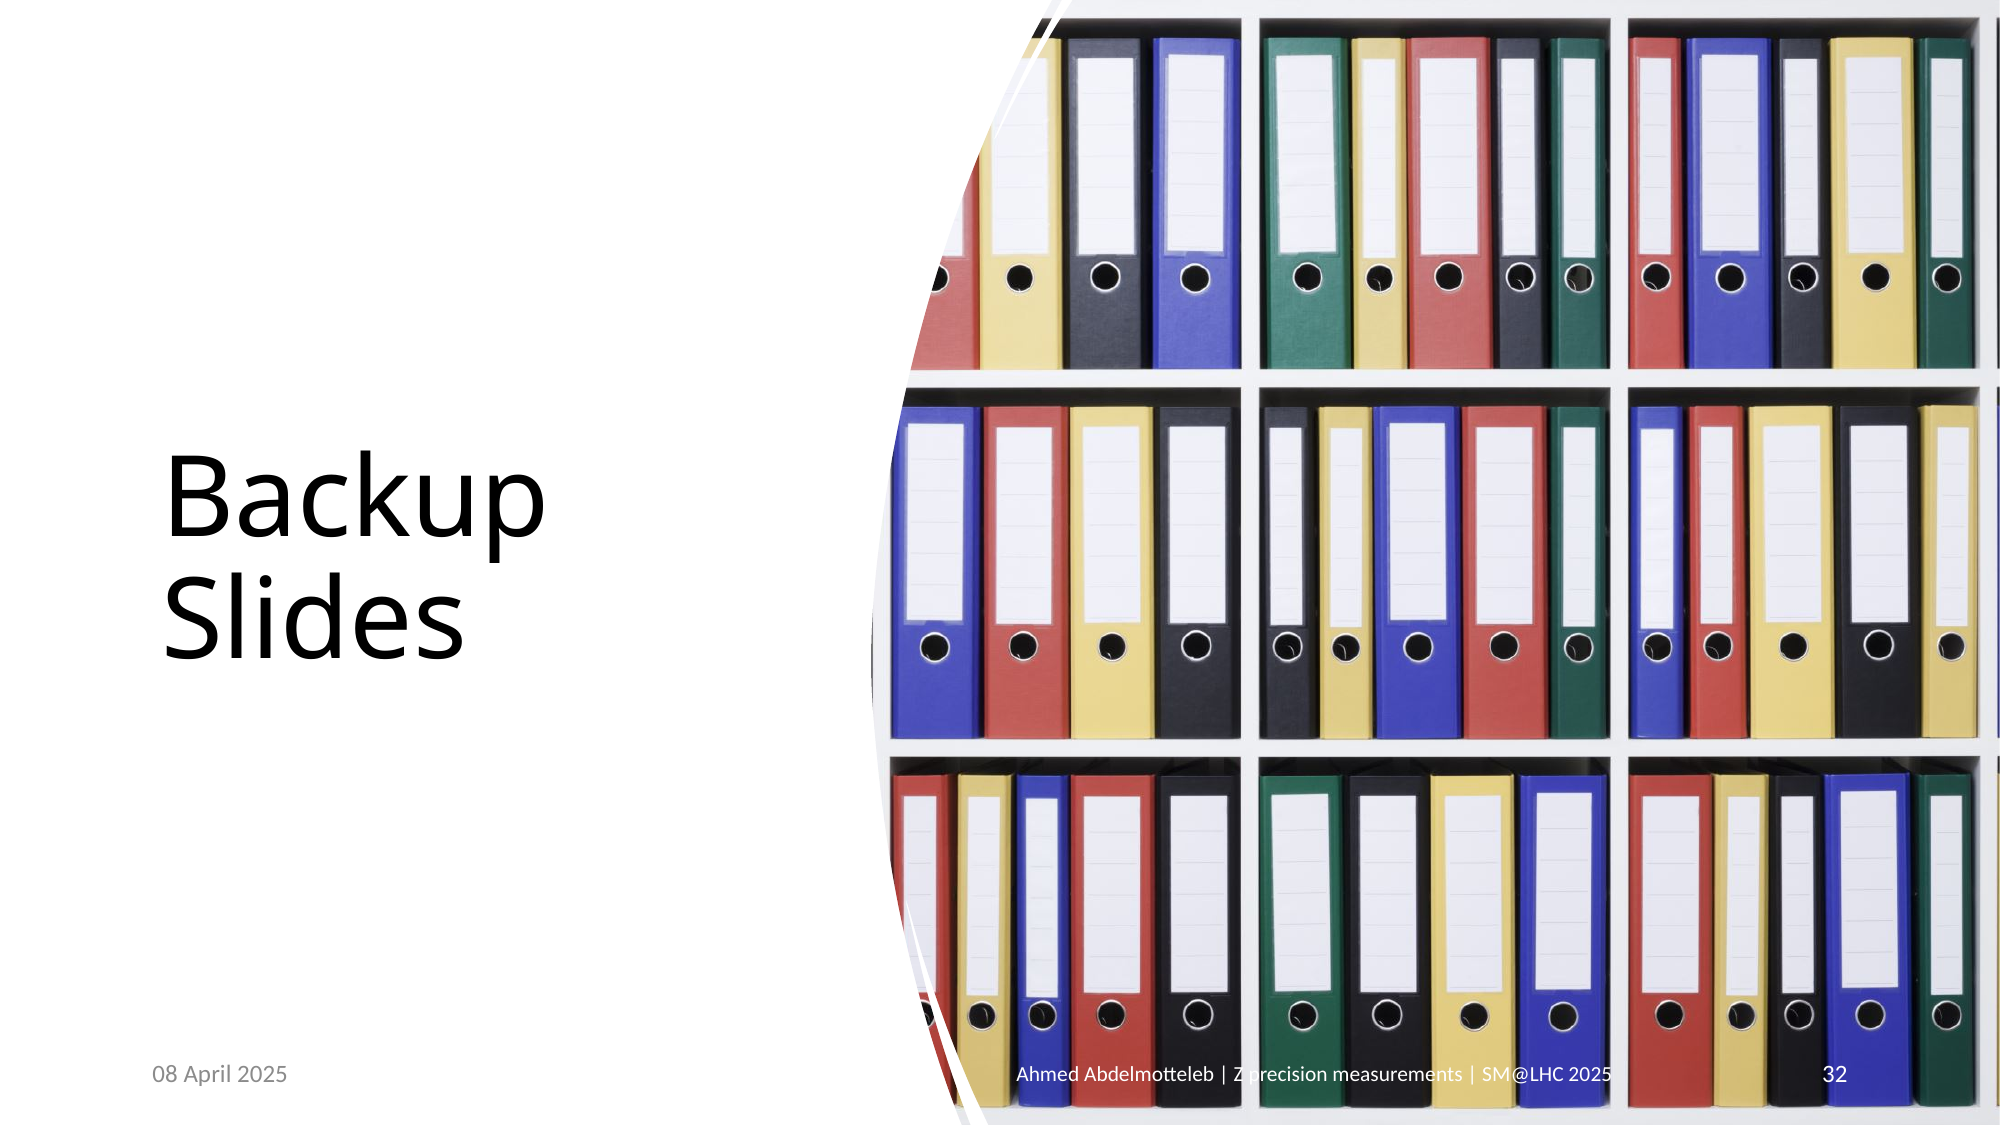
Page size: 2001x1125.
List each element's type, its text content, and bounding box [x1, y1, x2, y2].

picture [870, 0, 2000, 1125]
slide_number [137, 1042, 588, 1103]
text_box Backup Slides [145, 104, 759, 690]
